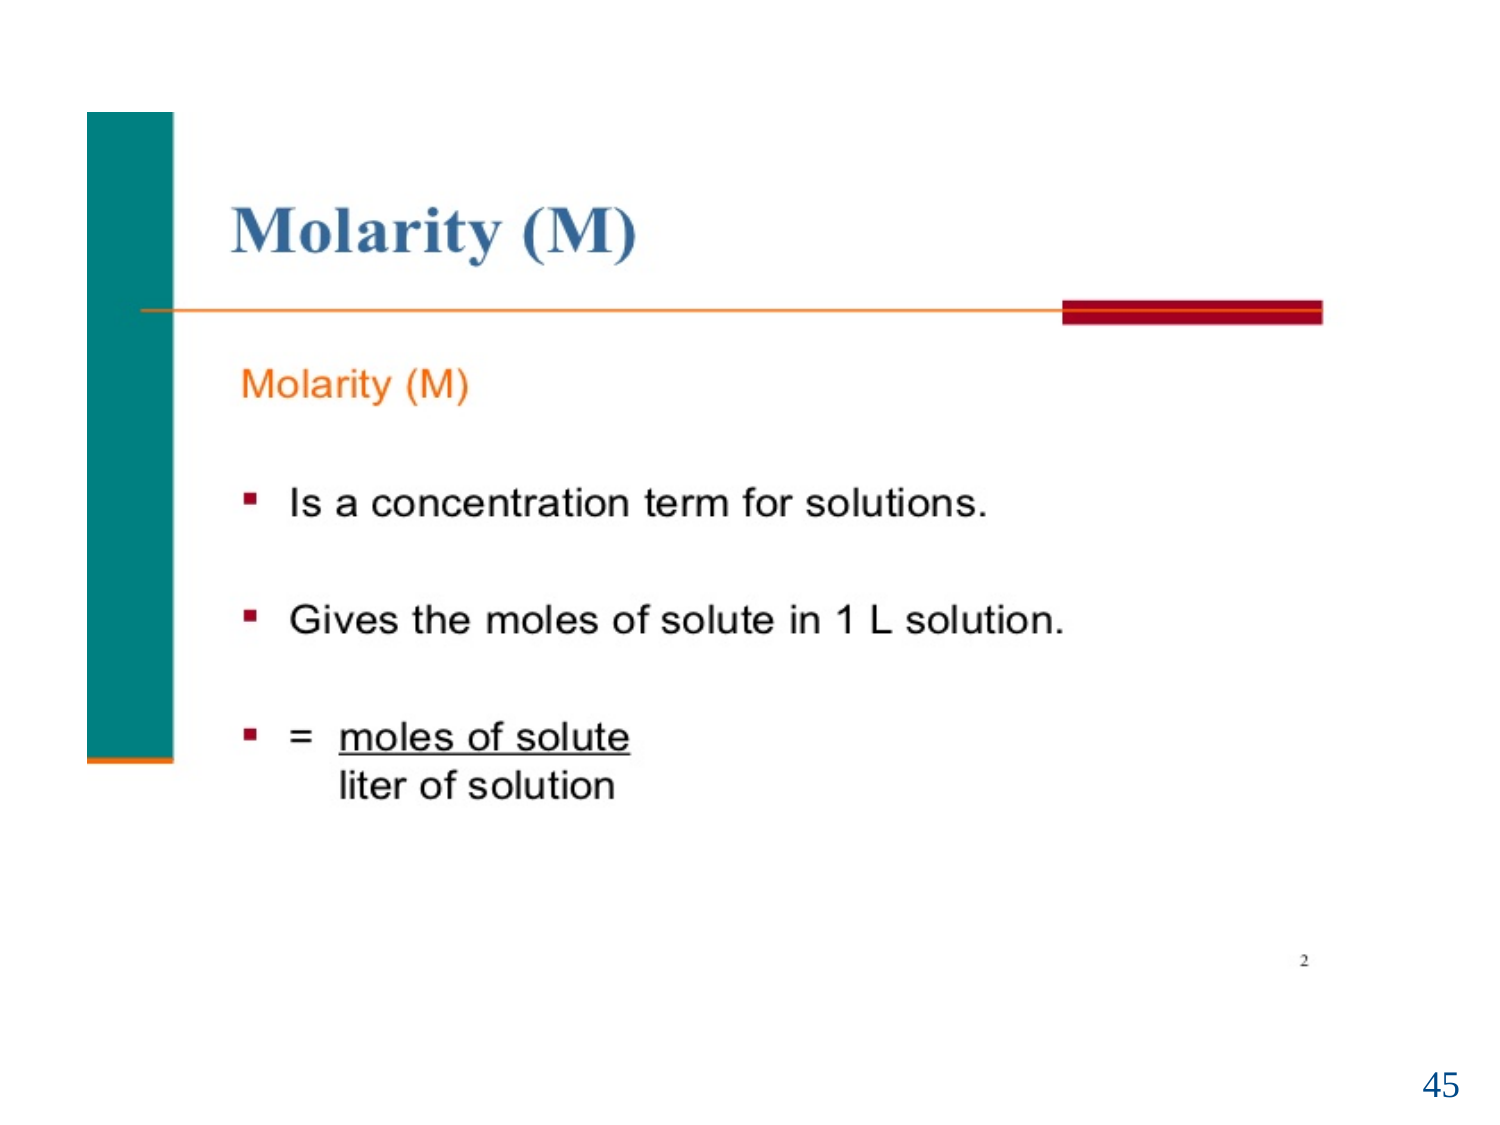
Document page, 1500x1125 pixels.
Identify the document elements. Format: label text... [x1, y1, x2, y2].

picture [87, 112, 1388, 1026]
slide_number 45 [1125, 1052, 1475, 1113]
